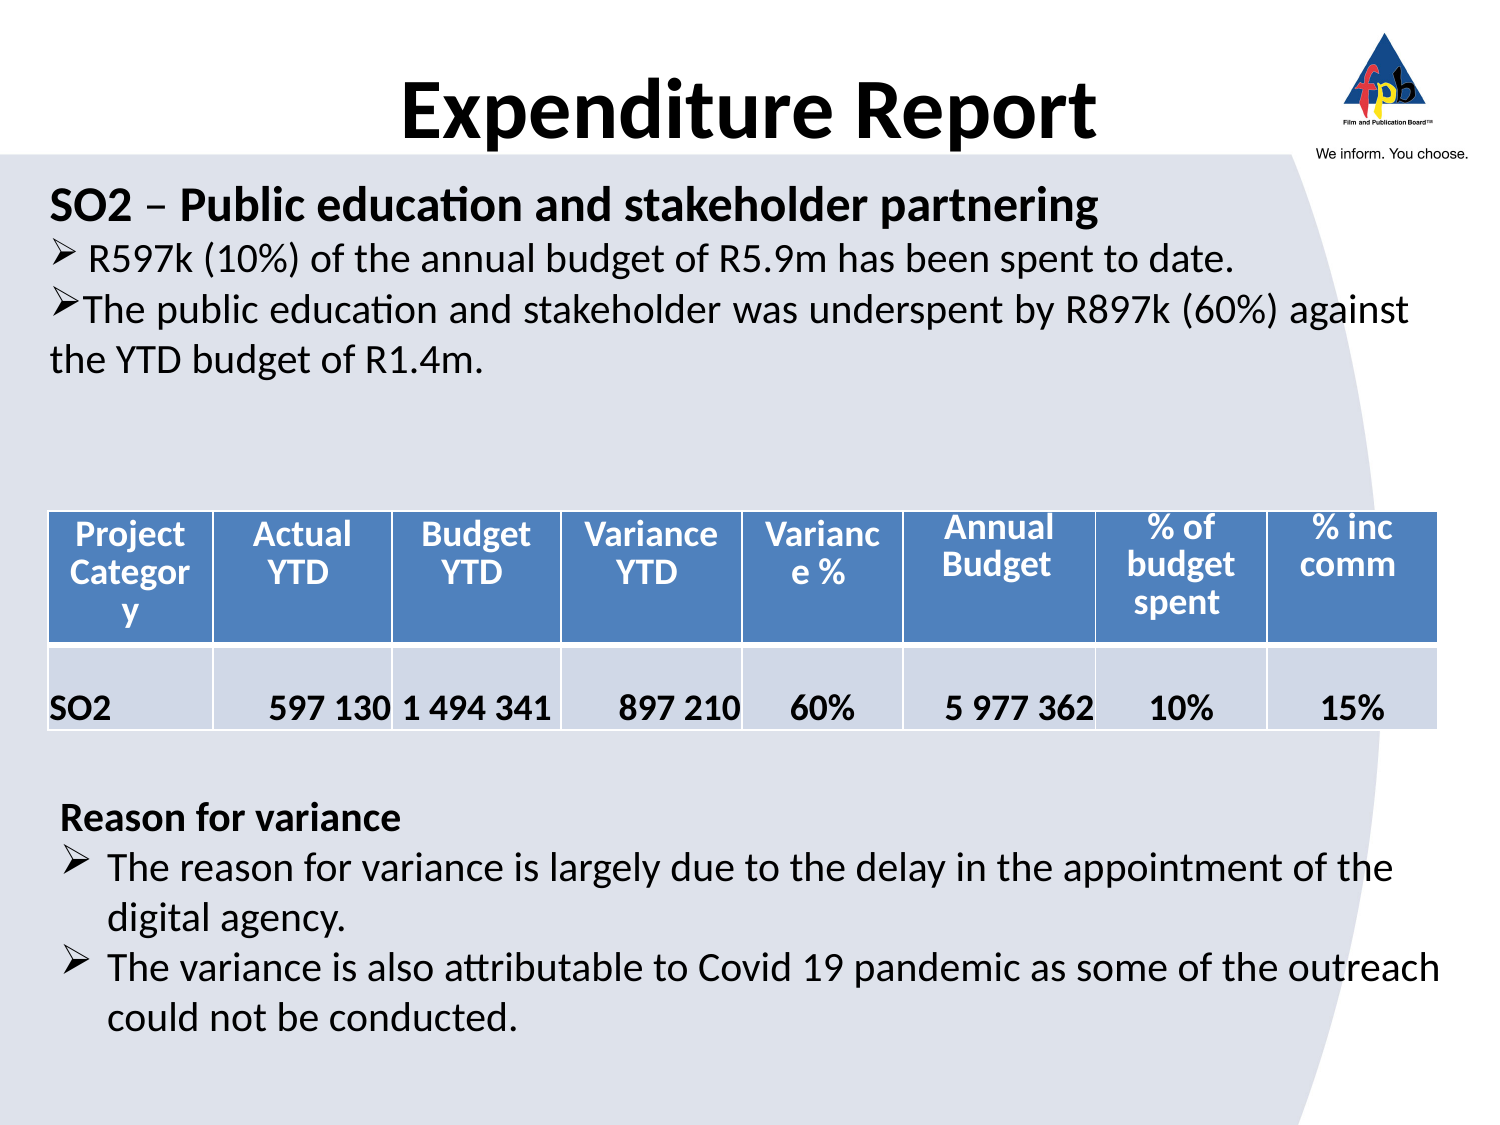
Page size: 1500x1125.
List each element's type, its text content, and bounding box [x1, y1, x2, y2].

table_header % inc comm [1268, 512, 1437, 642]
list SO2 – Public education and stakeholder partnering R597k (10%) of the annual budget of R5.9m has been spent to date. The public education and stakeholder was underspent by R897k (60%) against the YTD budget of R1.4m. [34, 163, 1425, 1005]
table_cell 60% [743, 648, 902, 729]
table_cell 5 977 362 [904, 648, 1095, 729]
picture [0, 0, 1500, 1125]
text_box Reason for variance The reason for variance is largely due to the delay in the appointment of the digital agency. The variance is also attributable to Covid 19 pandemic as some of the outreach could not be conducted. [45, 781, 1466, 1047]
table_cell 597 130 [214, 648, 391, 729]
title Expenditure Report [75, 45, 1425, 163]
table_cell 1 494 341 [393, 648, 560, 729]
table_cell 10% [1096, 648, 1266, 729]
table_header Variance % [743, 512, 902, 642]
table_header Variance YTD [562, 512, 741, 642]
table_header Actual YTD [214, 512, 391, 642]
table_header Budget YTD [393, 512, 560, 642]
table_header Annual Budget [904, 512, 1095, 642]
table_cell 897 210 [562, 648, 741, 729]
table_header Project Category [49, 512, 212, 642]
table_cell 15% [1268, 648, 1437, 729]
table_cell SO2 [49, 648, 212, 729]
table_header % of budget spent [1096, 512, 1266, 642]
